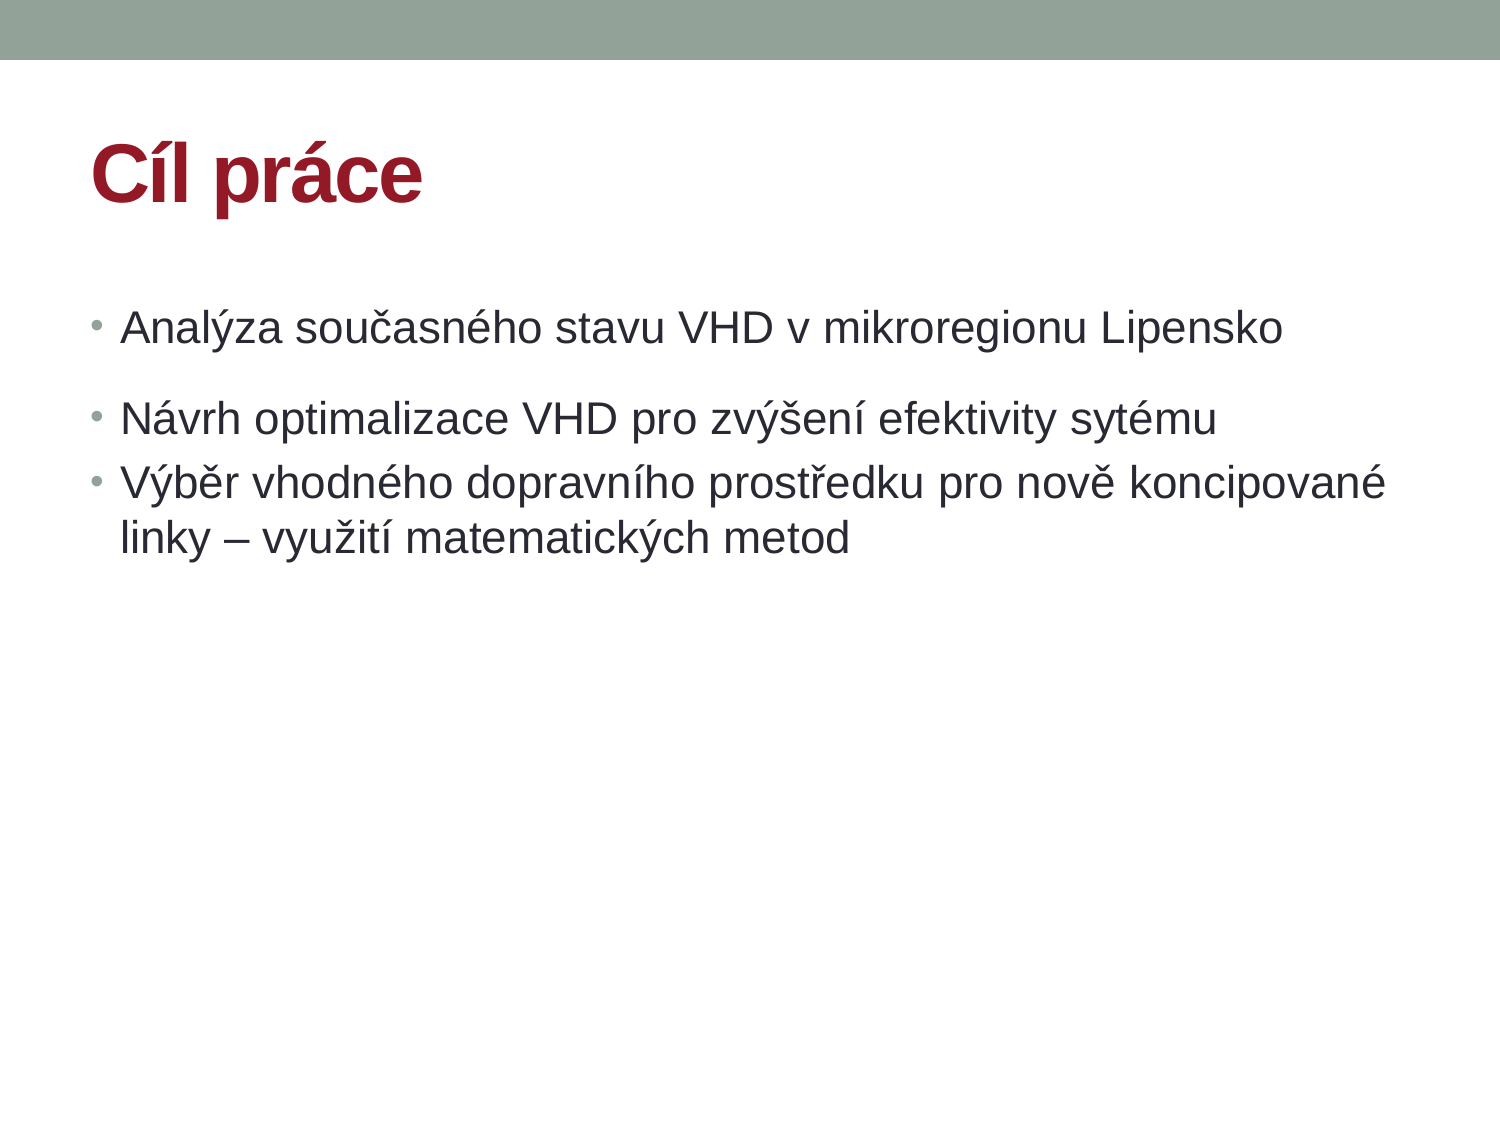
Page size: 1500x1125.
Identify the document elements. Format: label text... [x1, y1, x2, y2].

title Cíl práce [75, 87, 1425, 250]
list Analýza současného stavu VHD v mikroregionu Lipensko Návrh optimalizace VHD pro zvýšení efektivity sytému Výběr vhodného dopravního prostředku pro nově koncipované linky – využití matematických metod [75, 262, 1425, 1063]
